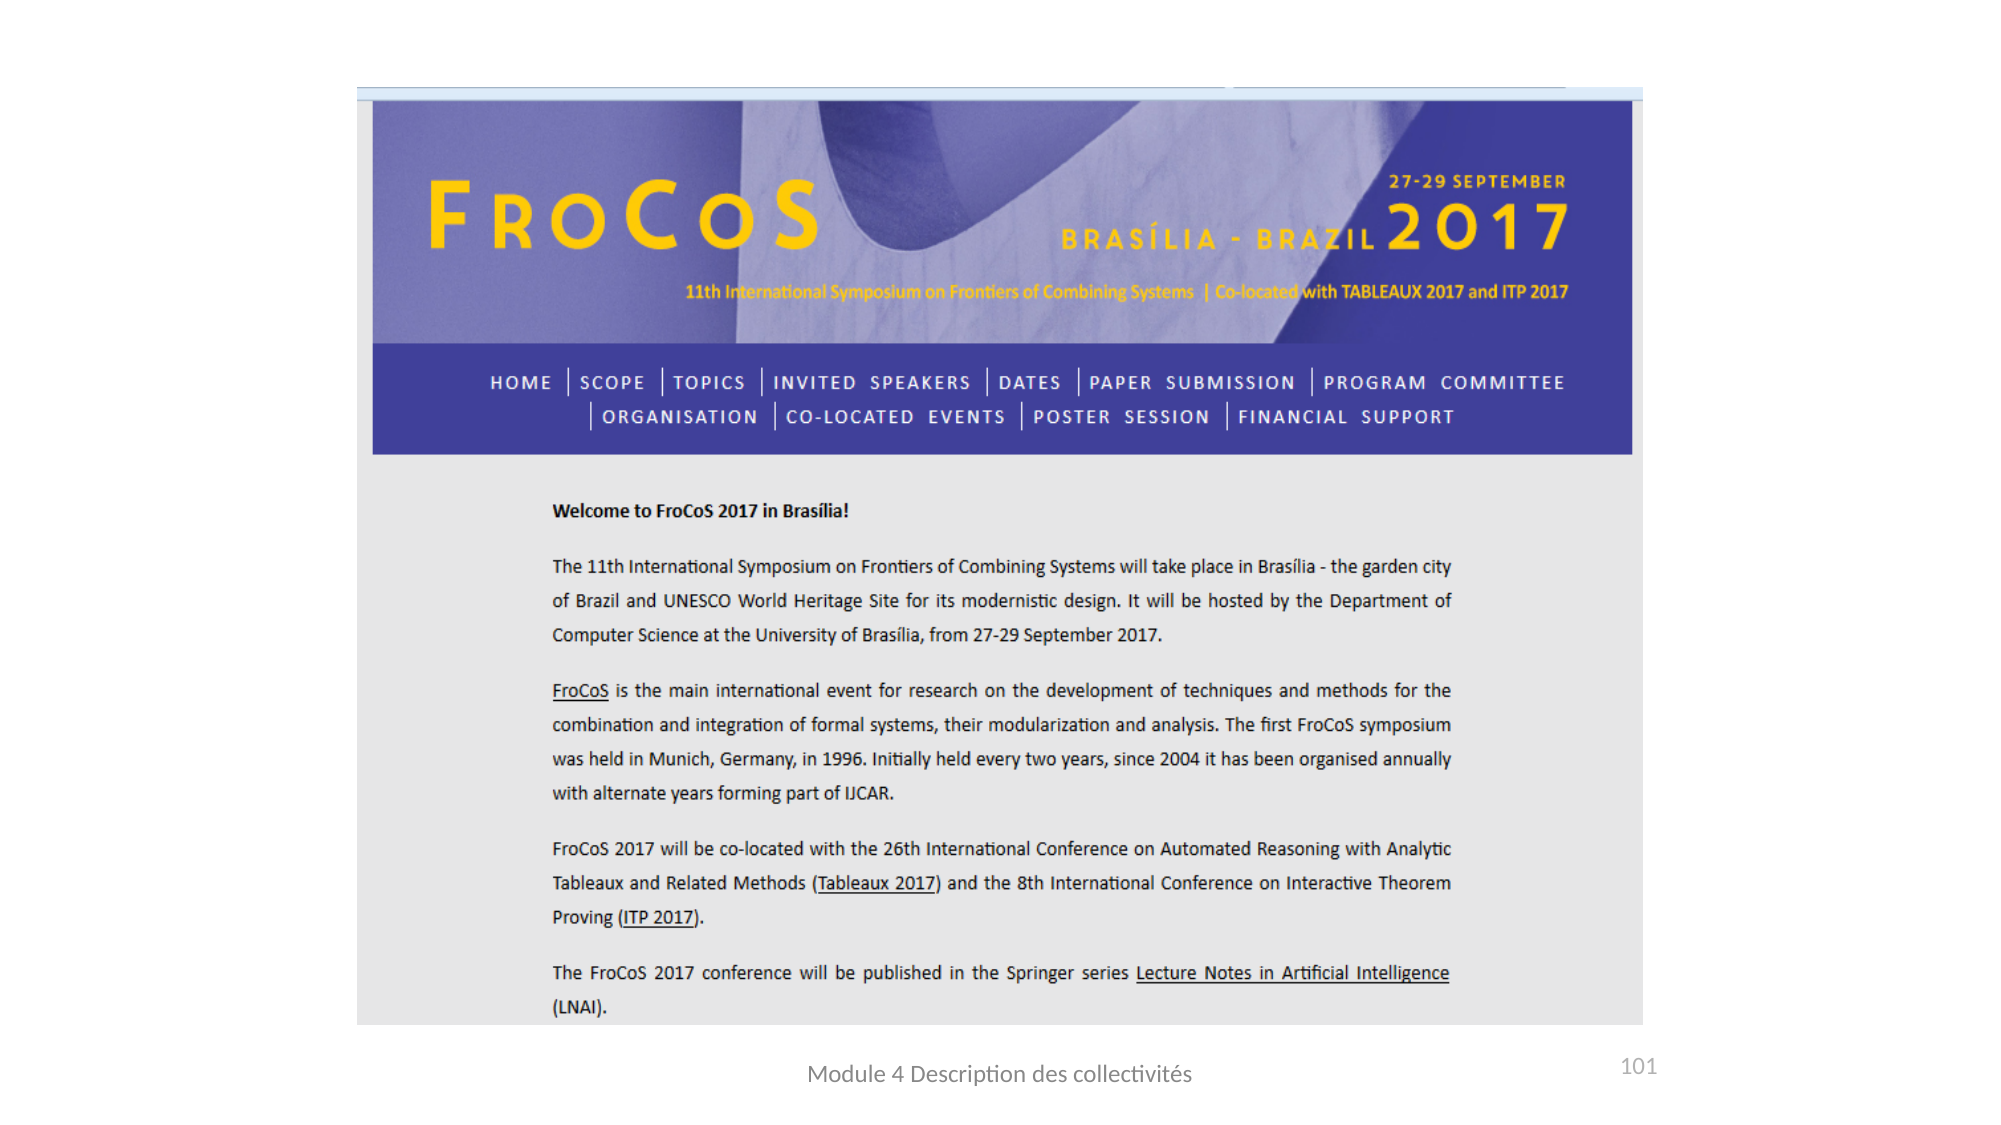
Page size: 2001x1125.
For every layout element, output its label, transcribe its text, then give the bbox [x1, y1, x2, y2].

text_box Module 4 Description des collectivités [762, 1042, 1238, 1103]
text_box 101 [1325, 1042, 1673, 1119]
picture [357, 87, 1643, 1025]
